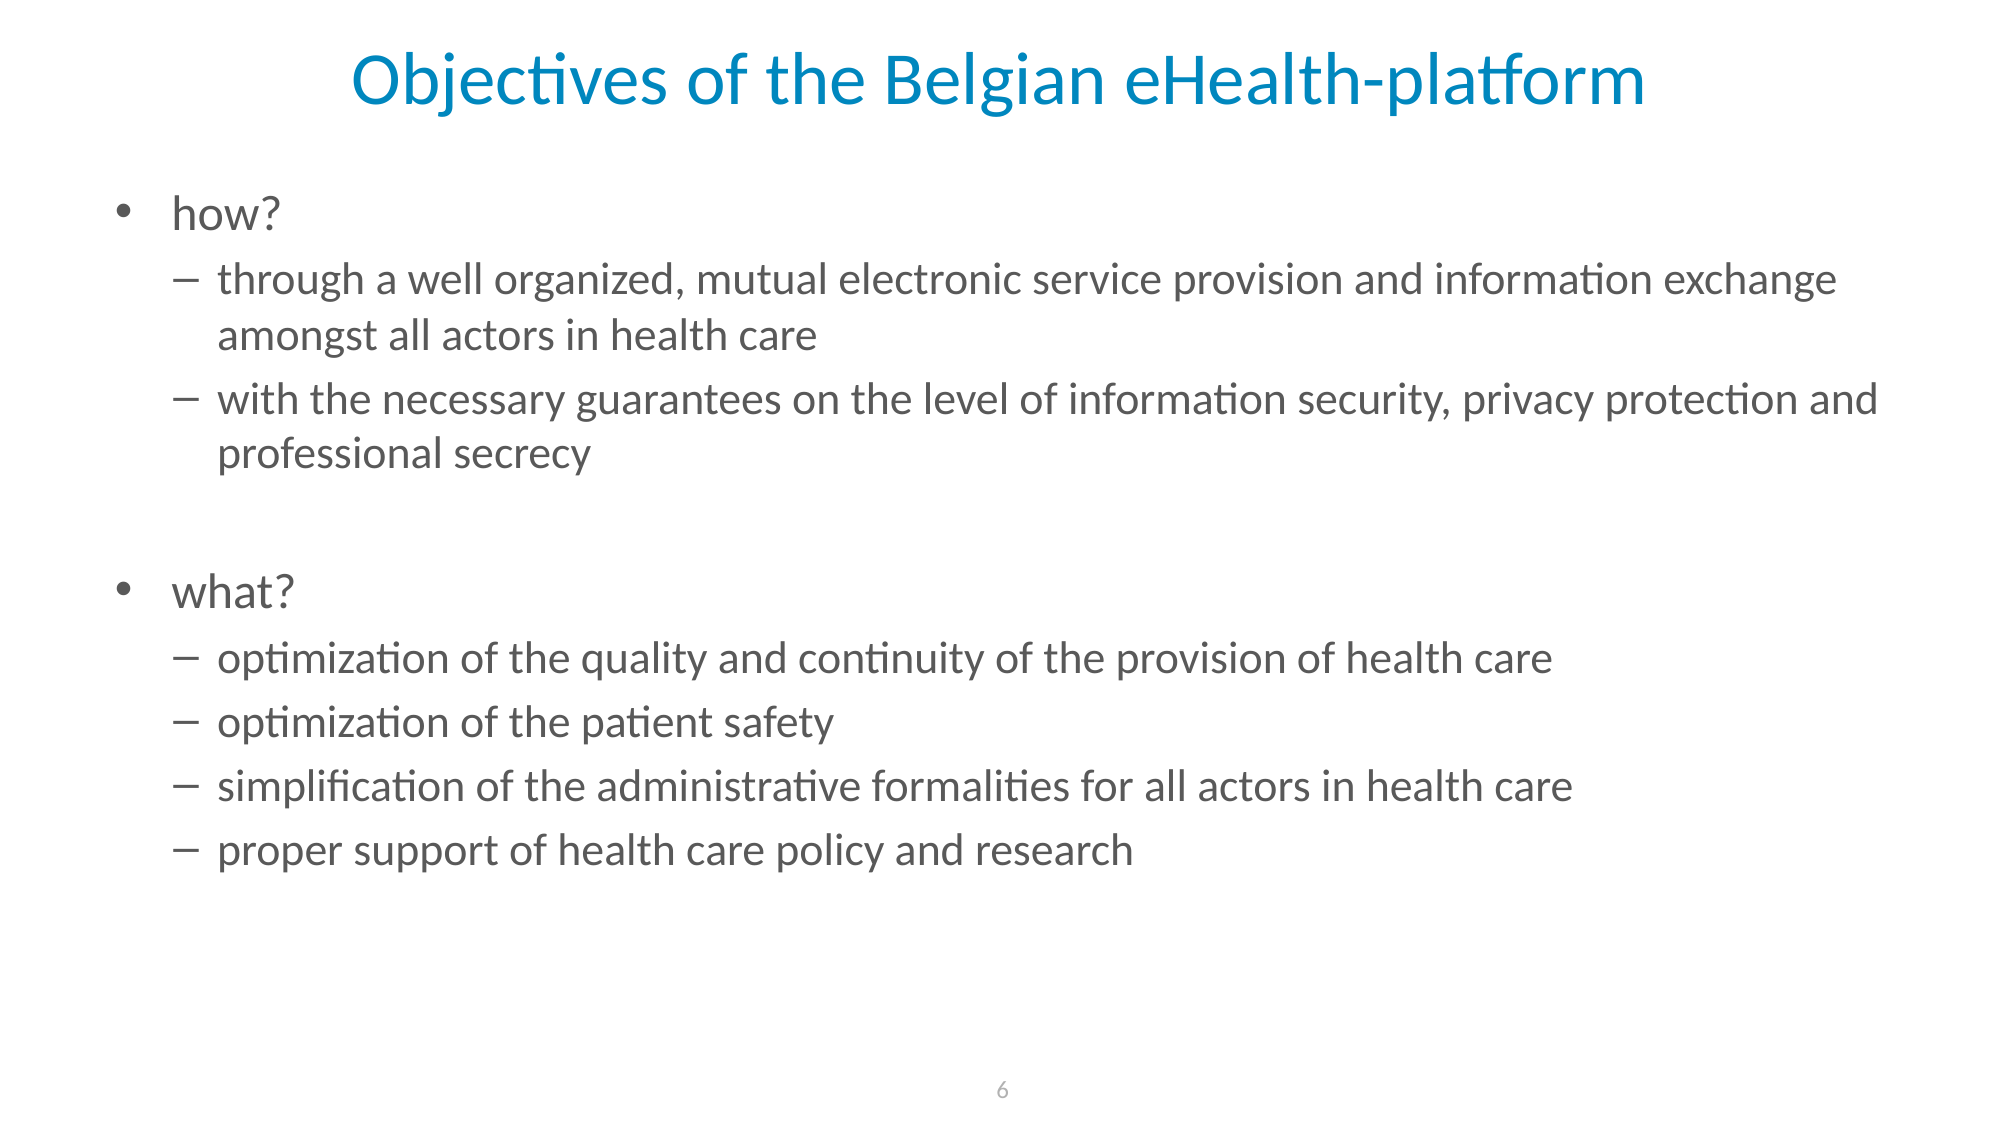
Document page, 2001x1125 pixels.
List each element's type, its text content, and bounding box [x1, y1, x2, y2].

list how? through a well organized, mutual electronic service provision and information exchange amongst all actors in health care with the necessary guarantees on the level of information security, privacy protection and professional secrecy what? optimization of the quality and continuity of the provision of health care optimization of the patient safety simplification of the administrative formalities for all actors in health care proper support of health care policy and research [99, 172, 1900, 1035]
slide_number 6 [769, 1058, 1237, 1119]
title Objectives of the Belgian eHealth-platform [31, 0, 1969, 149]
